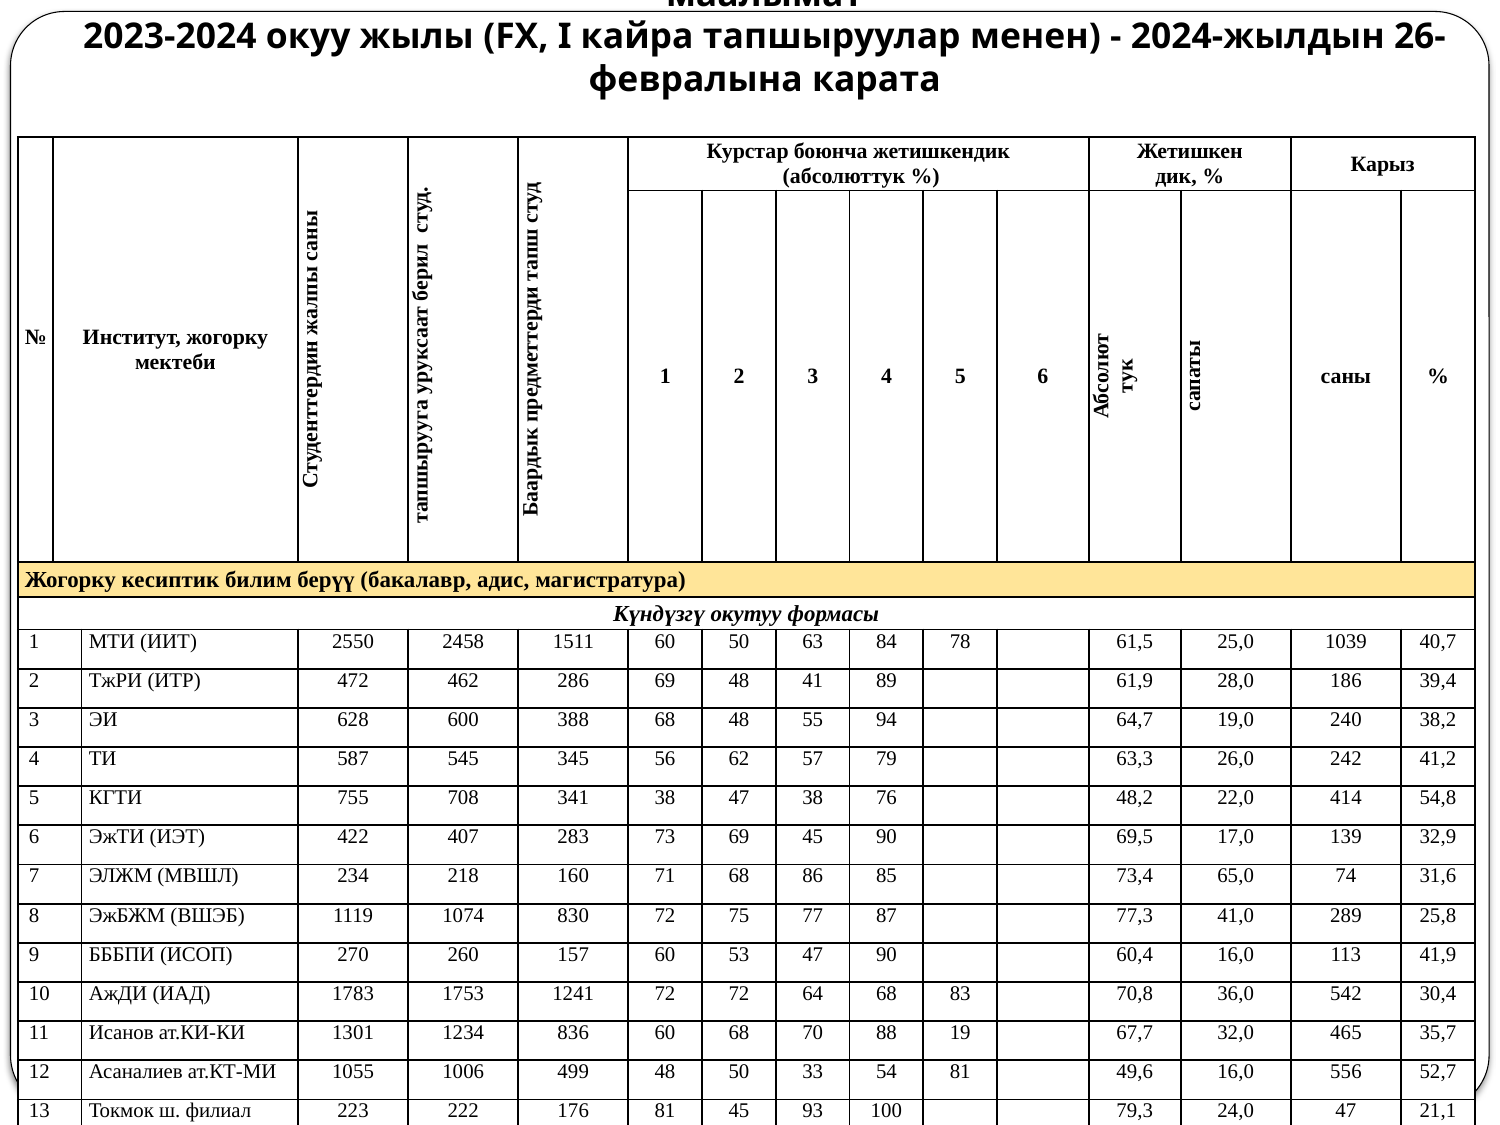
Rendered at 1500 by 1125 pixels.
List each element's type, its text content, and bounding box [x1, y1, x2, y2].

table_cell 48 [629, 1061, 701, 1099]
table_cell 600 [409, 709, 517, 746]
table_cell 218 [409, 865, 517, 903]
table_cell 60 [629, 944, 701, 981]
table_cell 72 [629, 905, 701, 942]
table_cell сапаты [1182, 191, 1290, 561]
table_cell 24,0 [1182, 1100, 1290, 1125]
table_cell ТжРИ (ИТР) [82, 670, 297, 707]
table_cell [998, 944, 1088, 981]
table_cell 289 [1292, 905, 1400, 942]
table_cell [998, 1022, 1088, 1059]
table_cell 836 [519, 1022, 627, 1059]
table_cell 830 [519, 905, 627, 942]
table_header тапшырууга уруксаат берил студ. [409, 138, 517, 561]
table_cell 21,1 [1402, 1100, 1474, 1125]
table_cell 472 [299, 670, 407, 707]
table_cell 69 [703, 826, 775, 864]
table_cell [998, 709, 1088, 746]
table_cell 2 [19, 670, 81, 707]
table_cell 19 [924, 1022, 996, 1059]
table_cell 462 [409, 670, 517, 707]
table_cell КГТИ [82, 787, 297, 824]
table_cell 73,4 [1090, 865, 1180, 903]
table_cell 40,7 [1402, 630, 1474, 668]
table_cell 283 [519, 826, 627, 864]
table_cell [924, 670, 996, 707]
table_cell 26,0 [1182, 748, 1290, 785]
table_cell % [1402, 191, 1474, 561]
table_cell 63,3 [1090, 748, 1180, 785]
table_cell 77 [777, 905, 849, 942]
table_cell 41 [777, 670, 849, 707]
table_cell 2 [703, 191, 775, 561]
table_cell 73 [629, 826, 701, 864]
table_cell АжДИ (ИАД) [82, 983, 297, 1020]
table_cell 13 [19, 1100, 81, 1125]
table_cell 72 [703, 983, 775, 1020]
table_cell 499 [519, 1061, 627, 1099]
table_cell 50 [703, 1061, 775, 1099]
table_cell 1006 [409, 1061, 517, 1099]
table_cell Күндүзгү окутуу формасы [19, 598, 1474, 629]
table_cell 69 [629, 670, 701, 707]
table_cell [998, 748, 1088, 785]
table_cell 8 [19, 905, 81, 942]
table_cell 68 [703, 865, 775, 903]
table_cell 345 [519, 748, 627, 785]
table_cell 65,0 [1182, 865, 1290, 903]
table_cell 94 [850, 709, 922, 746]
table_cell 36,0 [1182, 983, 1290, 1020]
table_cell 41,0 [1182, 905, 1290, 942]
table_cell 84 [850, 630, 922, 668]
table_cell 157 [519, 944, 627, 981]
table_cell [998, 630, 1088, 668]
table_cell 1511 [519, 630, 627, 668]
table_cell 11 [19, 1022, 81, 1059]
table_cell 6 [19, 826, 81, 864]
table_cell 5 [19, 787, 81, 824]
table_cell 62 [703, 748, 775, 785]
table_cell саны [1292, 191, 1400, 561]
table_cell 1119 [299, 905, 407, 942]
table_cell 60 [629, 1022, 701, 1059]
table_cell 25,0 [1182, 630, 1290, 668]
table_cell 68 [850, 983, 922, 1020]
table_cell [998, 905, 1088, 942]
table_cell [924, 905, 996, 942]
table_cell [998, 826, 1088, 864]
table_cell 83 [924, 983, 996, 1020]
table_cell 90 [850, 944, 922, 981]
table_header Карыз [1292, 138, 1474, 190]
table_cell 38,2 [1402, 709, 1474, 746]
table_cell 93 [777, 1100, 849, 1125]
table_cell 54 [850, 1061, 922, 1099]
table_cell 41,2 [1402, 748, 1474, 785]
table_cell 542 [1292, 983, 1400, 1020]
table_cell 1074 [409, 905, 517, 942]
table_cell 1 [19, 630, 81, 668]
table_cell 41,9 [1402, 944, 1474, 981]
table_cell 28,0 [1182, 670, 1290, 707]
table_cell 33 [777, 1061, 849, 1099]
title Студенттердин кышкы сынактык сессиядагы жетишкендиктери жөнүндө маалымат 2023-2024 окуу жылы (FX, I кайра тапшыруулар менен) - 2024-жылдын 26-февралына карата [0, 66, 1500, 114]
table_cell 63 [777, 630, 849, 668]
table_cell 2550 [299, 630, 407, 668]
table_cell 25,8 [1402, 905, 1474, 942]
table_cell ТИ [82, 748, 297, 785]
table_cell 6 [998, 191, 1088, 561]
table_cell 47 [1292, 1100, 1400, 1125]
table_cell ЭжТИ (ИЭТ) [82, 826, 297, 864]
table_cell 89 [850, 670, 922, 707]
table_cell 45 [703, 1100, 775, 1125]
table_header № [19, 138, 52, 561]
table_cell 50 [703, 630, 775, 668]
table_cell 70 [777, 1022, 849, 1059]
table_cell 56 [629, 748, 701, 785]
table_cell 270 [299, 944, 407, 981]
table_cell 388 [519, 709, 627, 746]
table_header Институт, жогорку мектеби [54, 138, 297, 561]
table_cell 85 [850, 865, 922, 903]
table_cell 32,0 [1182, 1022, 1290, 1059]
table_cell 10 [19, 983, 81, 1020]
table_cell 341 [519, 787, 627, 824]
table_cell 87 [850, 905, 922, 942]
table_cell 1301 [299, 1022, 407, 1059]
table_cell 234 [299, 865, 407, 903]
table_header Жетишкен дик, % [1090, 138, 1290, 190]
table_cell 100 [850, 1100, 922, 1125]
table_cell 422 [299, 826, 407, 864]
table_cell 16,0 [1182, 1061, 1290, 1099]
table_cell 47 [703, 787, 775, 824]
table_cell 9 [19, 944, 81, 981]
table_cell 76 [850, 787, 922, 824]
table_cell 1234 [409, 1022, 517, 1059]
table_cell ЭЛЖМ (МВШЛ) [82, 865, 297, 903]
table_cell 240 [1292, 709, 1400, 746]
table_cell БББПИ (ИСОП) [82, 944, 297, 981]
table_cell 139 [1292, 826, 1400, 864]
table_cell 7 [19, 865, 81, 903]
table_cell 75 [703, 905, 775, 942]
table_cell [924, 944, 996, 981]
table_cell 1241 [519, 983, 627, 1020]
table_cell 79,3 [1090, 1100, 1180, 1125]
table_cell 77,3 [1090, 905, 1180, 942]
table_cell 60 [629, 630, 701, 668]
table_cell 465 [1292, 1022, 1400, 1059]
table_cell 61,5 [1090, 630, 1180, 668]
table_cell 19,0 [1182, 709, 1290, 746]
table_cell 30,4 [1402, 983, 1474, 1020]
table_cell Абсолют тук [1090, 191, 1180, 561]
table_cell 72 [629, 983, 701, 1020]
table_cell 1055 [299, 1061, 407, 1099]
table_cell 223 [299, 1100, 407, 1125]
table_cell 222 [409, 1100, 517, 1125]
table_cell 61,9 [1090, 670, 1180, 707]
table_cell [924, 1100, 996, 1125]
table_cell 176 [519, 1100, 627, 1125]
table_cell 16,0 [1182, 944, 1290, 981]
table_cell 1753 [409, 983, 517, 1020]
table_cell Исанов ат.КИ-КИ [82, 1022, 297, 1059]
table_cell 64 [777, 983, 849, 1020]
table_cell 260 [409, 944, 517, 981]
table_cell [924, 865, 996, 903]
table_cell 53 [703, 944, 775, 981]
table_cell 55 [777, 709, 849, 746]
table_cell 81 [924, 1061, 996, 1099]
table_cell [998, 787, 1088, 824]
table_cell 113 [1292, 944, 1400, 981]
table_cell 54,8 [1402, 787, 1474, 824]
table_cell [998, 1100, 1088, 1125]
table_cell 1783 [299, 983, 407, 1020]
table_cell 22,0 [1182, 787, 1290, 824]
table_cell [924, 787, 996, 824]
table_cell 587 [299, 748, 407, 785]
table_cell 3 [777, 191, 849, 561]
table_cell 4 [19, 748, 81, 785]
table_cell МТИ (ИИТ) [82, 630, 297, 668]
table_cell ЭИ [82, 709, 297, 746]
table_cell [924, 826, 996, 864]
table_cell 57 [777, 748, 849, 785]
table_cell 186 [1292, 670, 1400, 707]
table_cell 160 [519, 865, 627, 903]
table_cell 1039 [1292, 630, 1400, 668]
table_cell 32,9 [1402, 826, 1474, 864]
table_cell Асаналиев ат.КТ-МИ [82, 1061, 297, 1099]
table_cell 2458 [409, 630, 517, 668]
table_cell 5 [924, 191, 996, 561]
table_cell 1 [629, 191, 701, 561]
table_cell 556 [1292, 1061, 1400, 1099]
table_cell 3 [19, 709, 81, 746]
table_cell 4 [850, 191, 922, 561]
table_cell 545 [409, 748, 517, 785]
table_cell 48 [703, 709, 775, 746]
table_cell 38 [629, 787, 701, 824]
table_cell 31,6 [1402, 865, 1474, 903]
table_cell 17,0 [1182, 826, 1290, 864]
table_cell 78 [924, 630, 996, 668]
table_cell 81 [629, 1100, 701, 1125]
table_cell 35,7 [1402, 1022, 1474, 1059]
table_header Баардык предметтерди тапш студ [519, 138, 627, 561]
table_cell 708 [409, 787, 517, 824]
table_cell 70,8 [1090, 983, 1180, 1020]
table_cell [924, 709, 996, 746]
table_cell 38 [777, 787, 849, 824]
table_header Курстар боюнча жетишкендик (абсолюттук %) [629, 138, 1088, 190]
table_cell 286 [519, 670, 627, 707]
table_cell [998, 670, 1088, 707]
table_cell 69,5 [1090, 826, 1180, 864]
table_cell Жогорку кесиптик билим берүү (бакалавр, адис, магистратура) [19, 563, 1474, 596]
table_cell 88 [850, 1022, 922, 1059]
table_cell [998, 865, 1088, 903]
table_cell 68 [629, 709, 701, 746]
table_cell 74 [1292, 865, 1400, 903]
table_cell 79 [850, 748, 922, 785]
table_cell 628 [299, 709, 407, 746]
table_cell 45 [777, 826, 849, 864]
table_cell [998, 1061, 1088, 1099]
table_cell 755 [299, 787, 407, 824]
table_cell [924, 748, 996, 785]
table_cell 68 [703, 1022, 775, 1059]
table_cell 67,7 [1090, 1022, 1180, 1059]
table_cell [998, 983, 1088, 1020]
table_cell 64,7 [1090, 709, 1180, 746]
table_cell 90 [850, 826, 922, 864]
table_cell ЭжБЖМ (ВШЭБ) [82, 905, 297, 942]
table_cell 49,6 [1090, 1061, 1180, 1099]
table_header Студенттердин жалпы саны [299, 138, 407, 561]
table_cell 48,2 [1090, 787, 1180, 824]
table_cell Токмок ш. филиал [82, 1100, 297, 1125]
table_cell 71 [629, 865, 701, 903]
table_cell 47 [777, 944, 849, 981]
table_cell 52,7 [1402, 1061, 1474, 1099]
table_cell 48 [703, 670, 775, 707]
table_cell 407 [409, 826, 517, 864]
table_cell 60,4 [1090, 944, 1180, 981]
table_cell 242 [1292, 748, 1400, 785]
table_cell 39,4 [1402, 670, 1474, 707]
table_cell 86 [777, 865, 849, 903]
table_cell 414 [1292, 787, 1400, 824]
table_cell 12 [19, 1061, 81, 1099]
